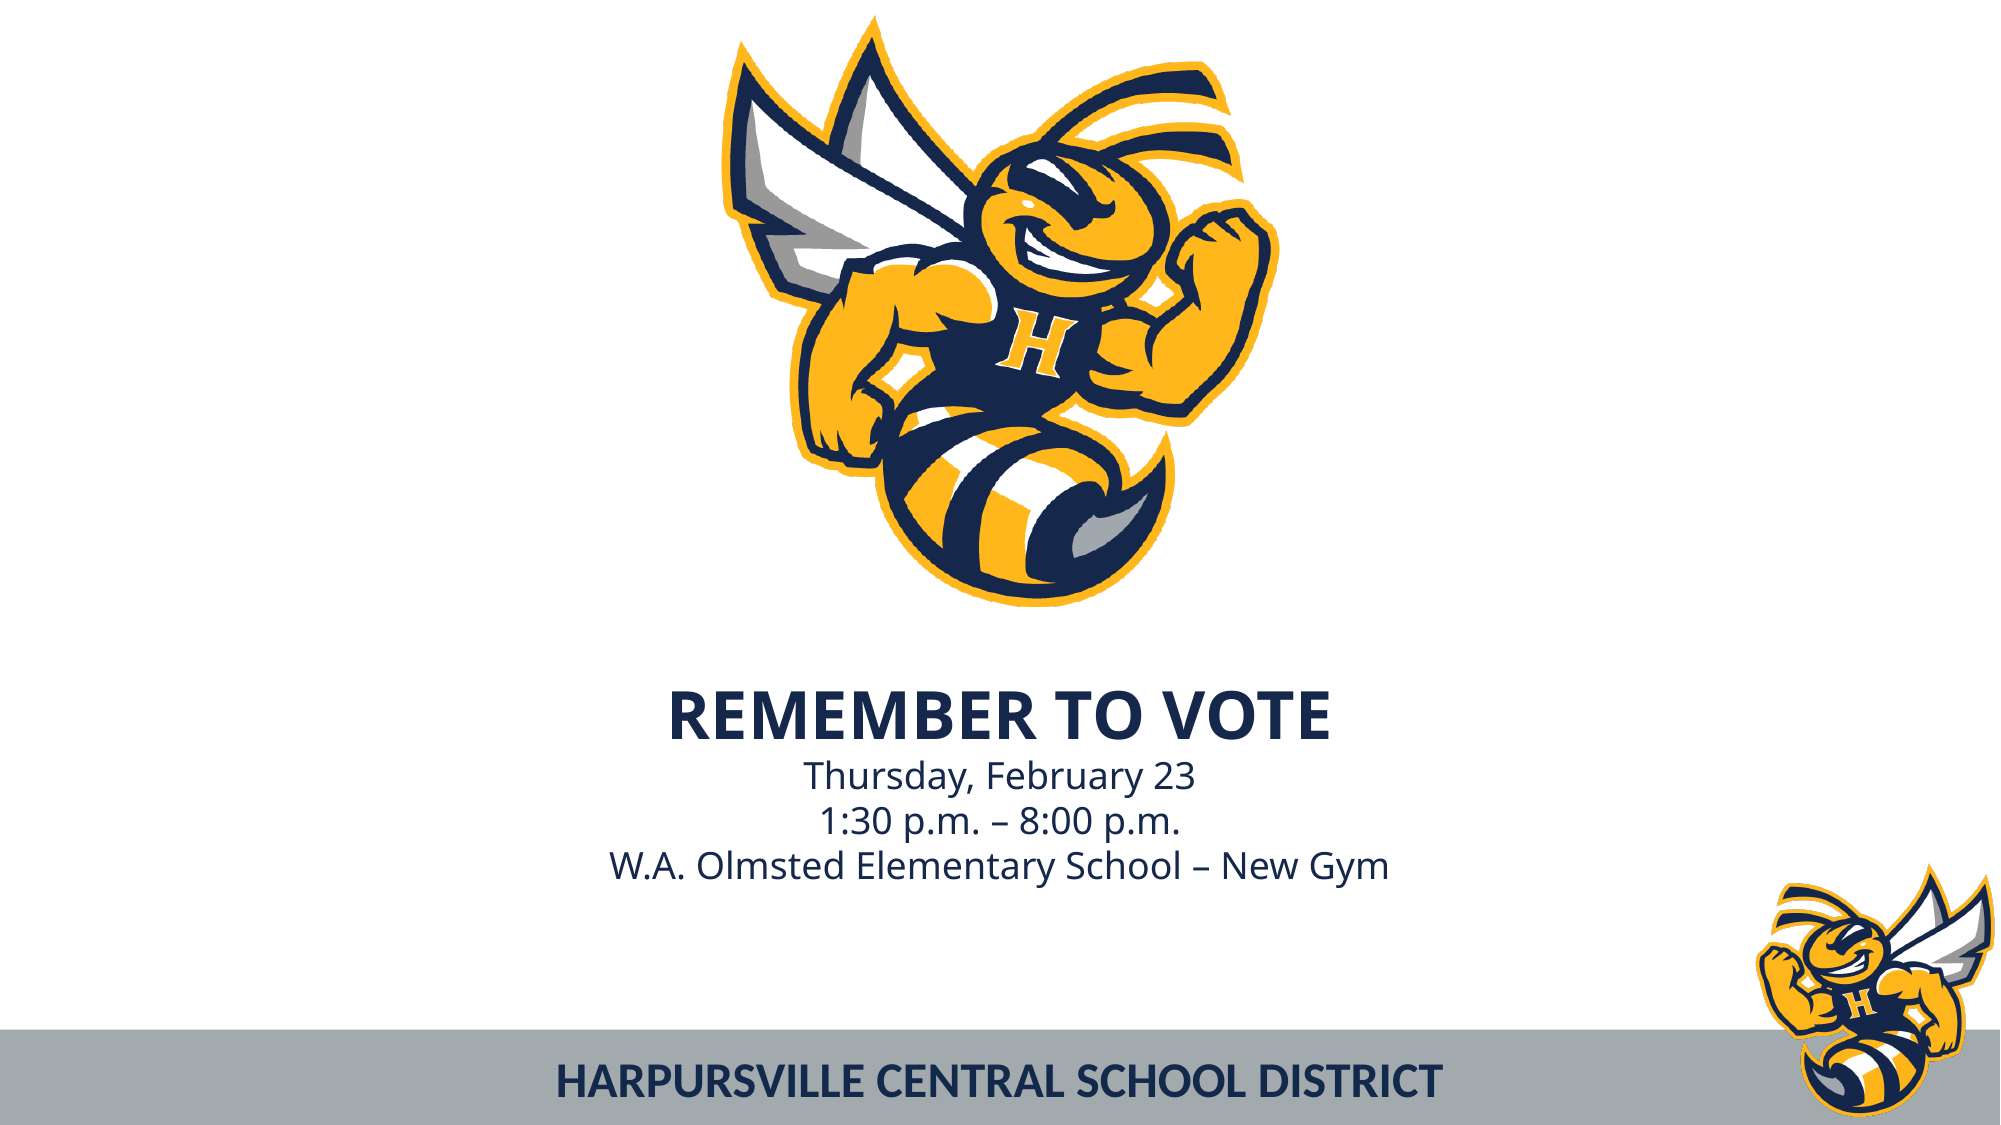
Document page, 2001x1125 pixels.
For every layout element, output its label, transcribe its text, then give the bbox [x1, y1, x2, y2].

picture [1723, 838, 2001, 1125]
text_box REMEMBER TO VOTE Thursday, February 23 1:30 p.m. – 8:00 p.m. W.A. Olmsted Elementary School – New Gym [189, 665, 1811, 895]
picture [645, 0, 1355, 666]
